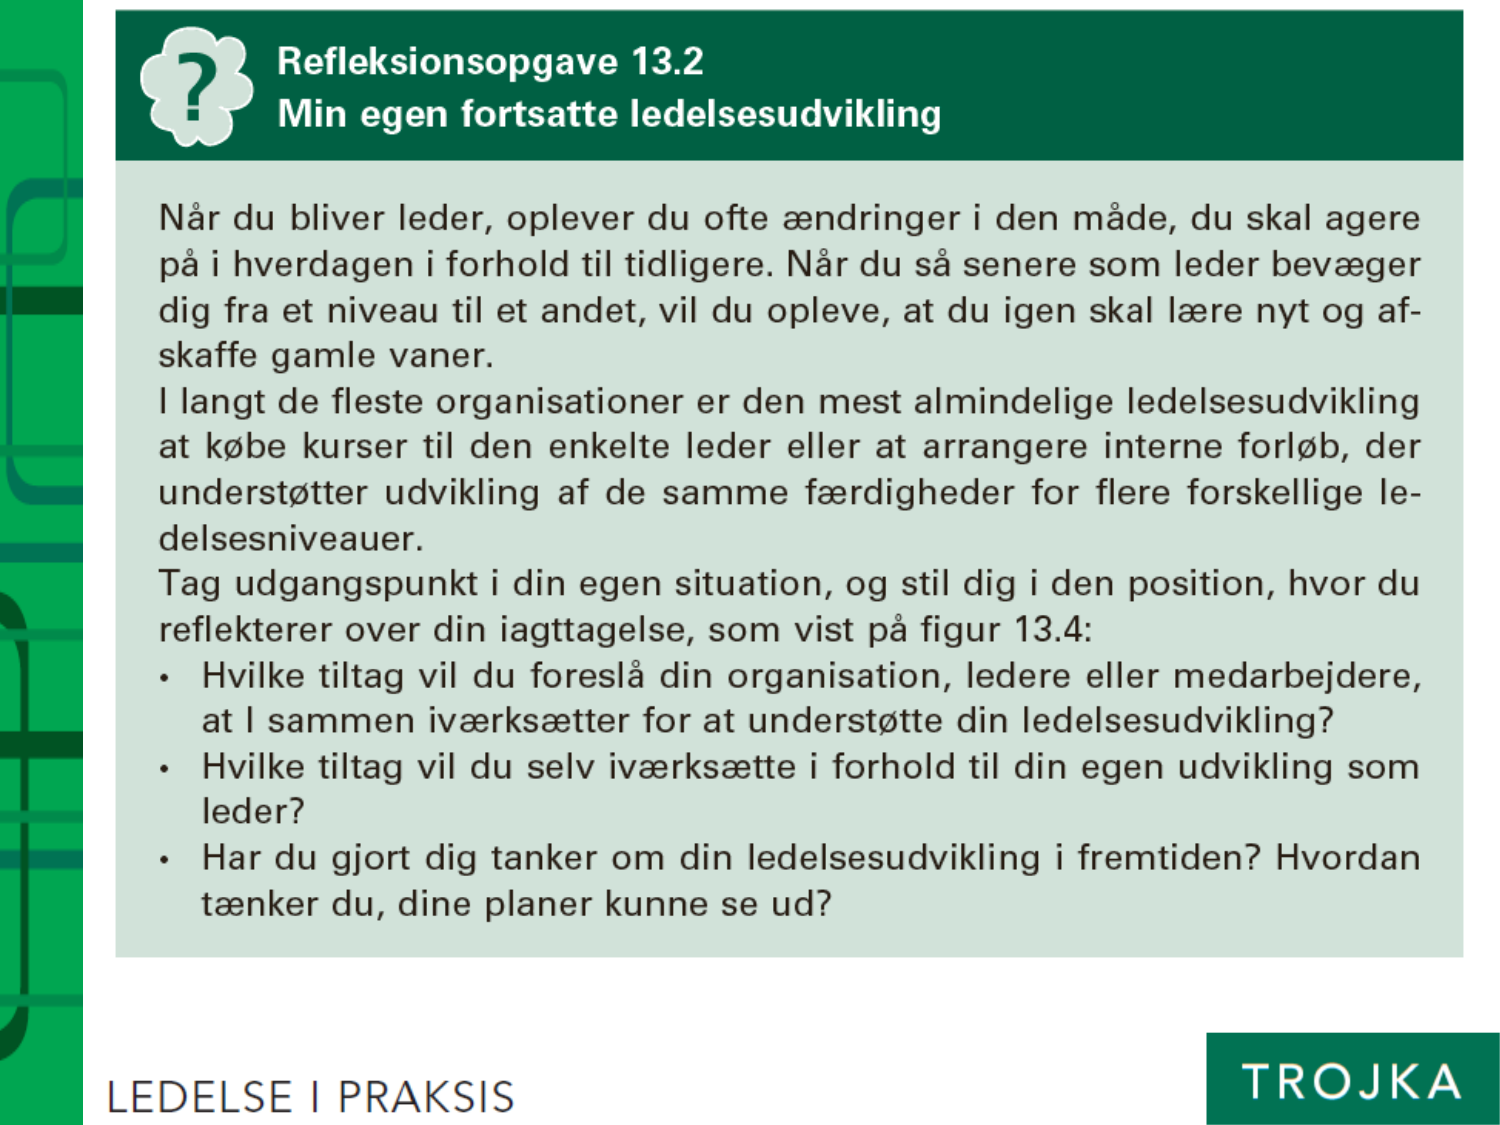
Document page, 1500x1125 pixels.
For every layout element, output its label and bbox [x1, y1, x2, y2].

picture [1207, 1033, 1499, 1124]
picture [102, 0, 1476, 970]
picture [88, 1067, 530, 1125]
picture [0, 0, 83, 1125]
